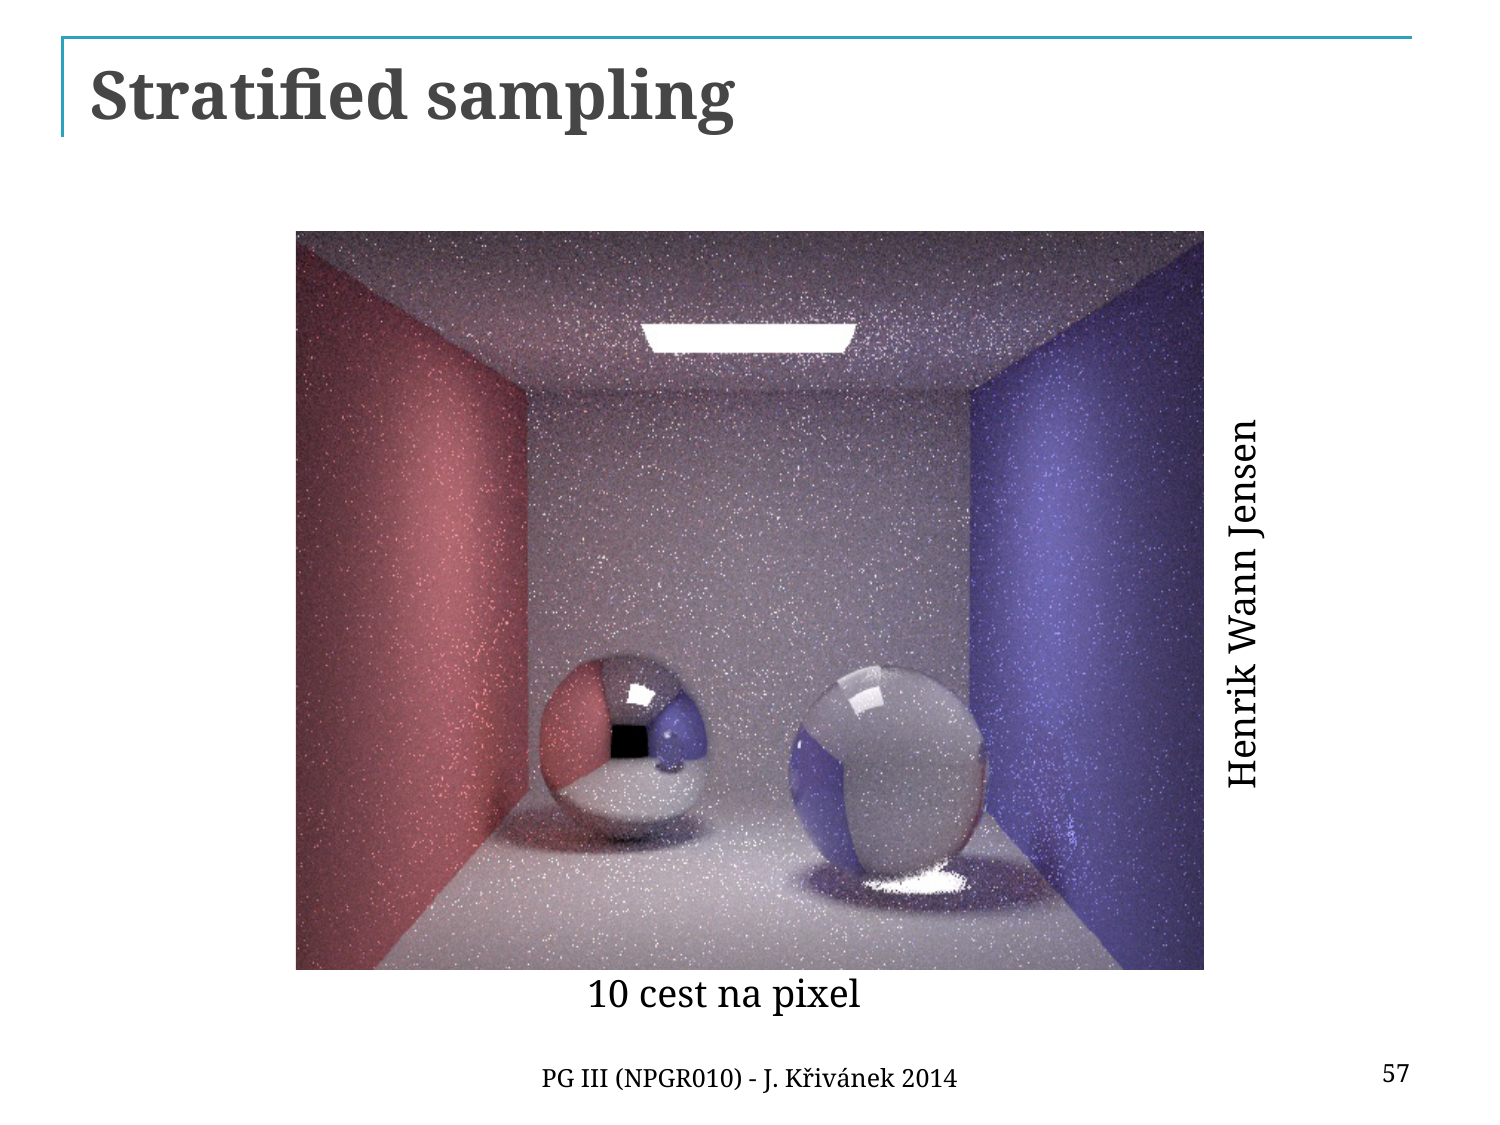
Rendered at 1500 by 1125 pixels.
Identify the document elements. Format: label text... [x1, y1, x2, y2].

footer PG III (NPGR010) - J. Křivánek 2014 [512, 1024, 988, 1101]
text_box Henrik Wann Jensen [1210, 404, 1271, 805]
slide_number 57 [1074, 1023, 1426, 1100]
picture [295, 231, 1205, 971]
title Stratified sampling [74, 45, 1426, 233]
text_box 10 cest na pixel [572, 978, 876, 1023]
